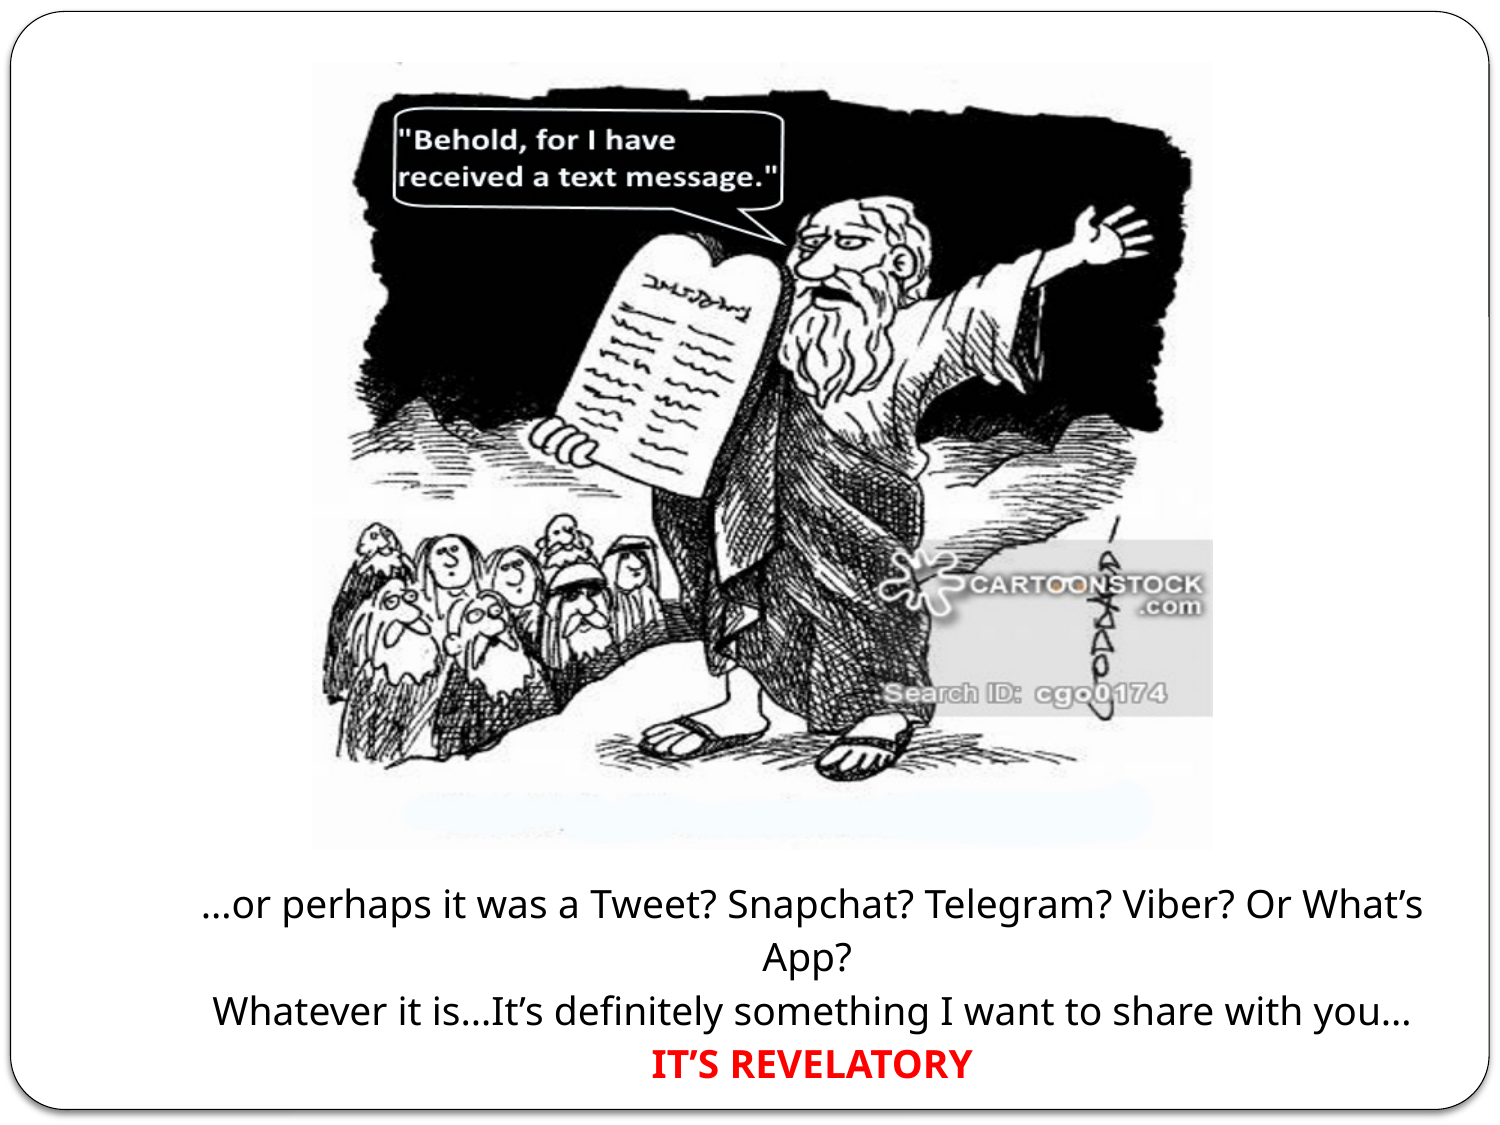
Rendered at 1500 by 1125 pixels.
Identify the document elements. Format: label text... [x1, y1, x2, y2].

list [312, 62, 1213, 851]
title …or perhaps it was a Tweet? Snapchat? Telegram? Viber? Or What’s App? Whatever it is…It’s definitely something I want to share with you… IT’S REVELATORY [162, 162, 1463, 1105]
